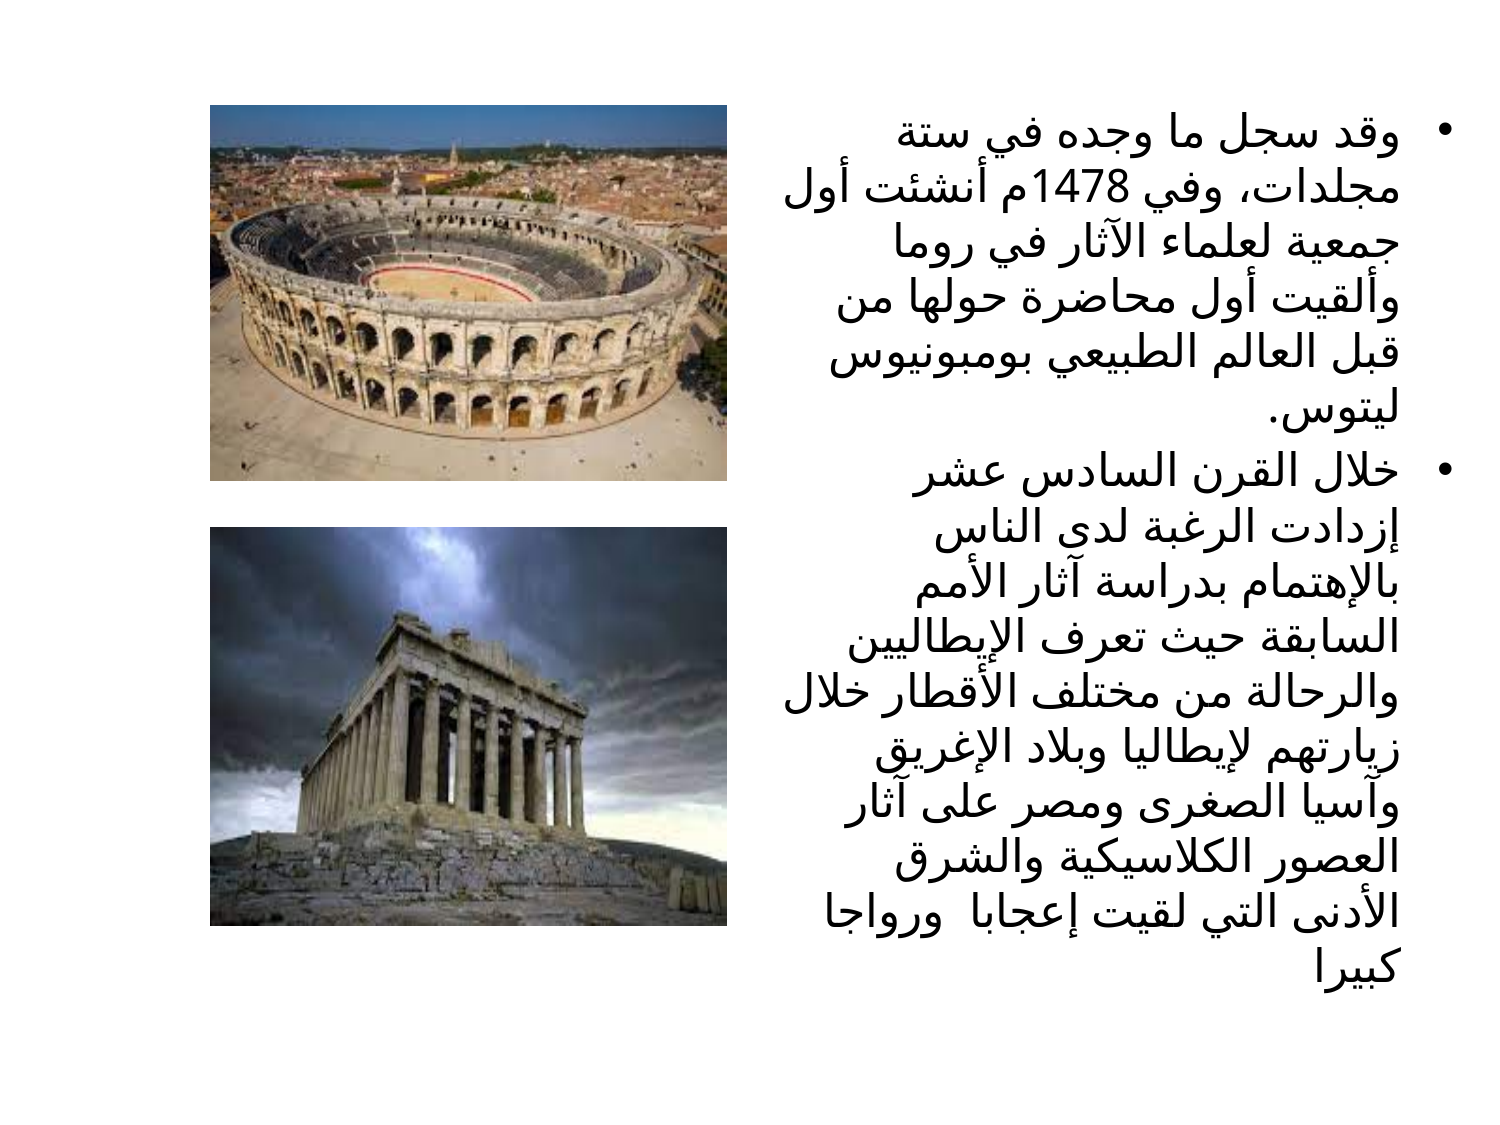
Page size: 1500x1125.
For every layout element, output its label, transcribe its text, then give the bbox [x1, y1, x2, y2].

picture [210, 527, 727, 927]
list وقد سجل ما وجده في ستة مجلدات، وفي 1478م أنشئت أول جمعية لعلماء الآثار في روما وألقيت أول محاضرة حولها من قبل العالم الطبيعي بومبونيوس ليتوس. خلال القرن السادس عشر إزدادت الرغبة لدى الناس بالإهتمام بدراسة آثار الأمم السابقة حيث تعرف الإيطاليين والرحالة من مختلف الأقطار خلال زيارتهم لإيطاليا وبلاد الإغريق وآسيا الصغرى ومصر على آثار العصور الكلاسيكية والشرق الأدنى التي لقيت إعجابا ورواجا كبيرا [762, 93, 1465, 1005]
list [210, 105, 727, 481]
